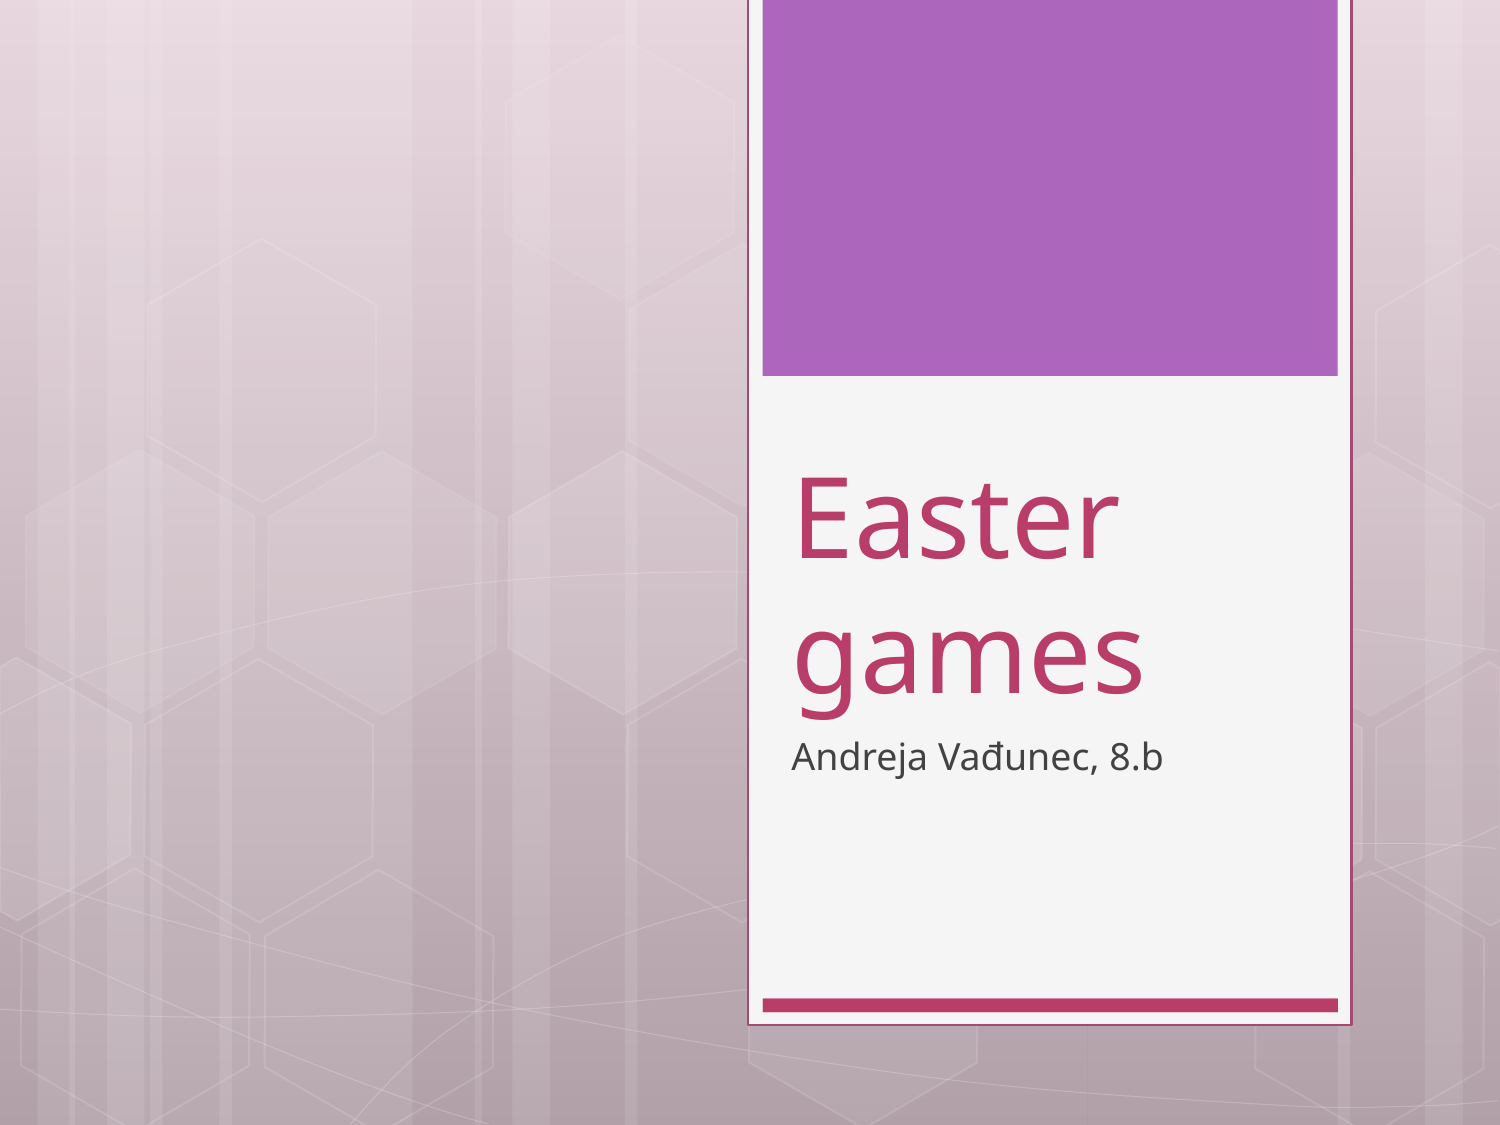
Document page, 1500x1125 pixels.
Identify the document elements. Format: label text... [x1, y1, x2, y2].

title Easter games [776, 444, 1320, 724]
subtitle Andreja Vađunec, 8.b [776, 725, 1320, 933]
